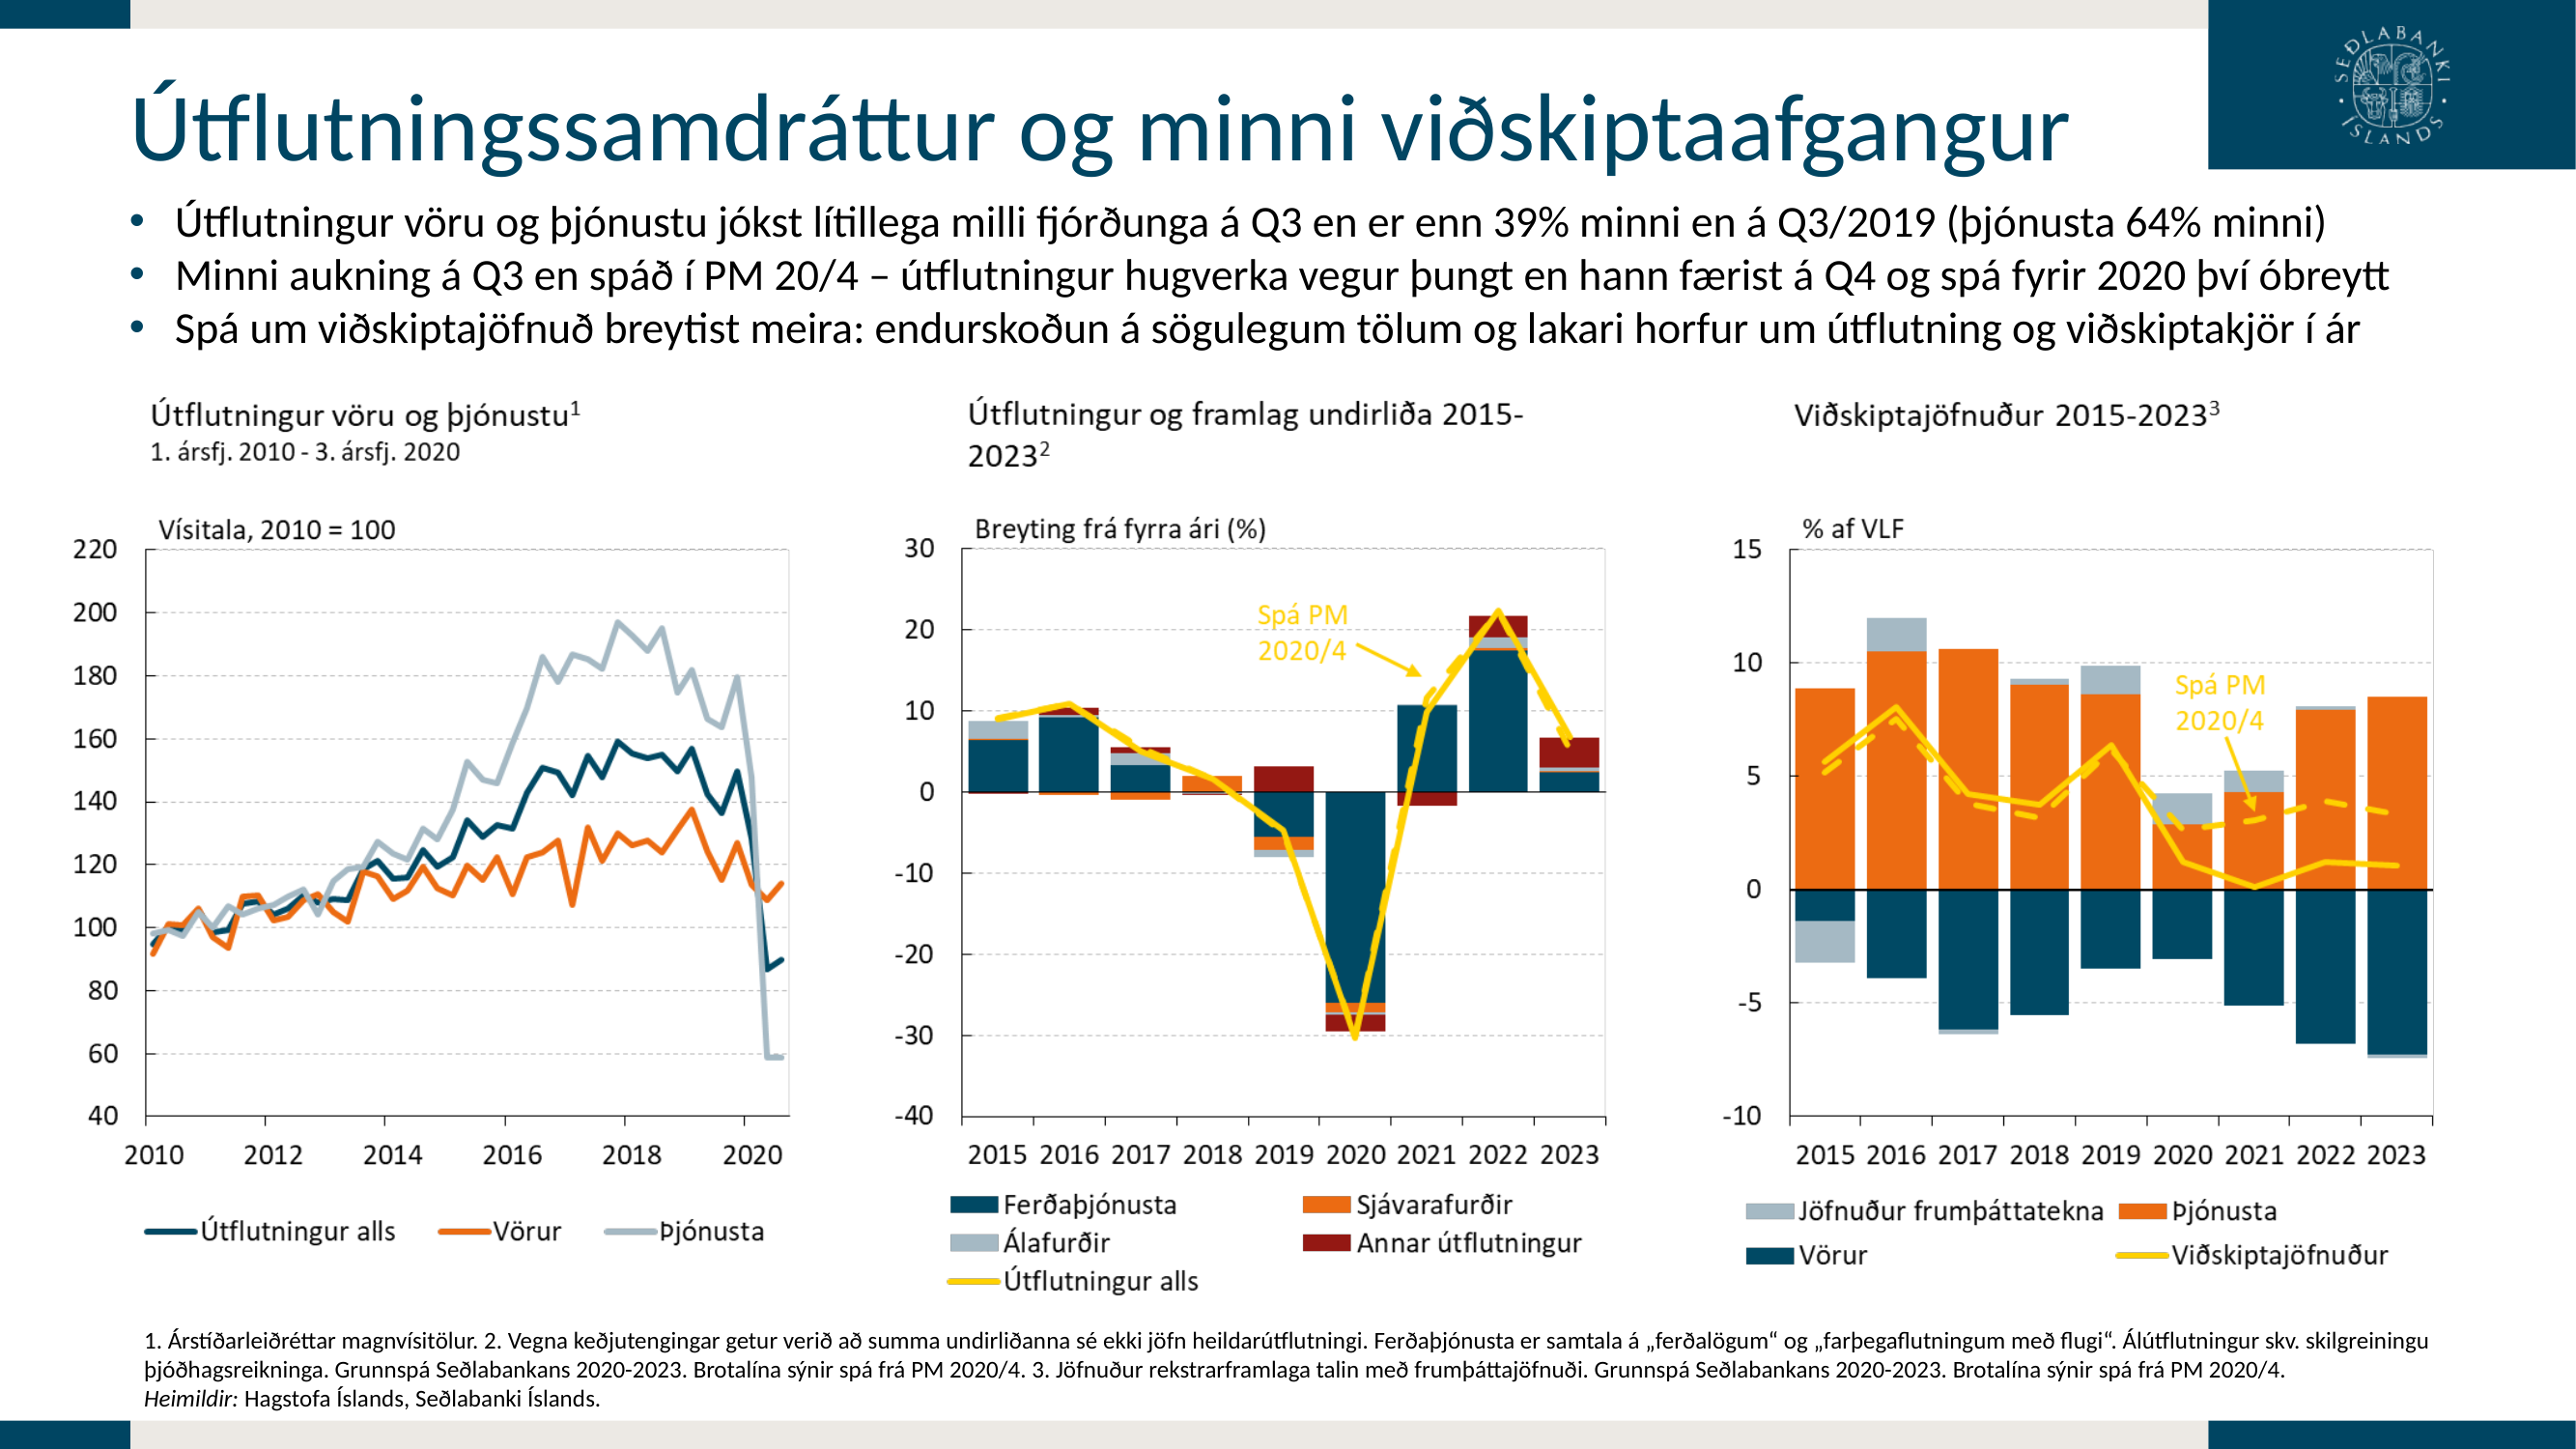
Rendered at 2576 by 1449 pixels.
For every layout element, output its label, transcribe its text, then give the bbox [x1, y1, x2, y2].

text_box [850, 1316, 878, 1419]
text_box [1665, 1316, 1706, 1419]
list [68, 370, 845, 1427]
list Útflutningur vöru og þjónustu jókst lítillega milli fjórðunga á Q3 en er enn 39% minni en á Q3/2019 (þjónusta 64% minni) Minni aukning á Q3 en spáð í PM 20/4 – útflutningur hugverka vegur þungt en hann færist á Q4 og spá fyrir 2020 því óbreytt Spá um viðskiptajöfnuð breytist meira: endurskoðun á sögulegum tölum og lakari horfur um útflutning og viðskiptakjör í ár [129, 193, 2448, 400]
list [1711, 370, 2487, 1427]
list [884, 370, 1660, 1427]
title Útflutningssamdráttur og minni viðskiptaafgangur [129, 86, 2178, 193]
